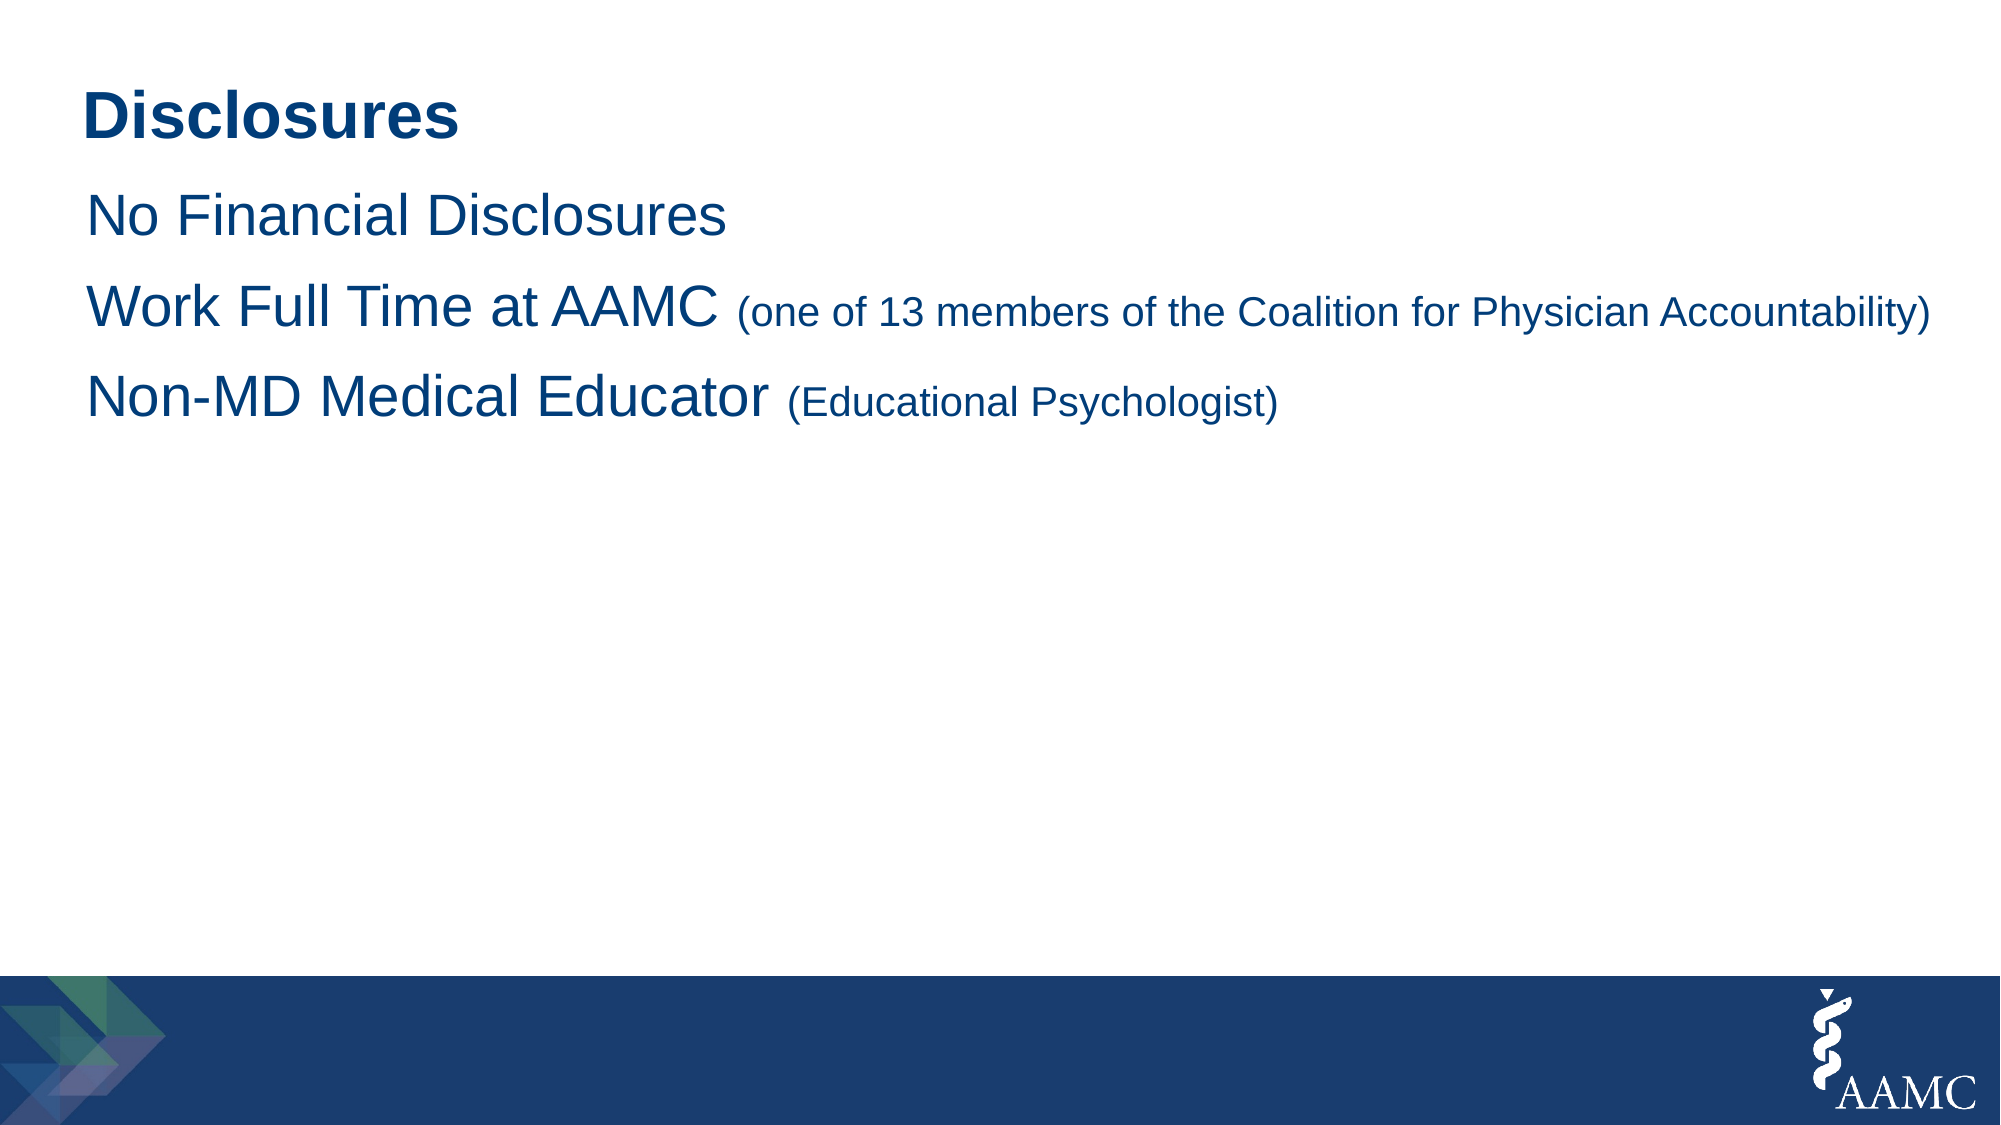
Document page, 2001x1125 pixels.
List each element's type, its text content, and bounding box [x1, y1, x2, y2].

list No Financial Disclosures Work Full Time at AAMC (one of 13 members of the Coalition for Physician Accountability) Non-MD Medical Educator (Educational Psychologist) [85, 185, 1960, 974]
title Disclosures [82, 50, 1918, 153]
picture [0, 976, 2000, 1125]
